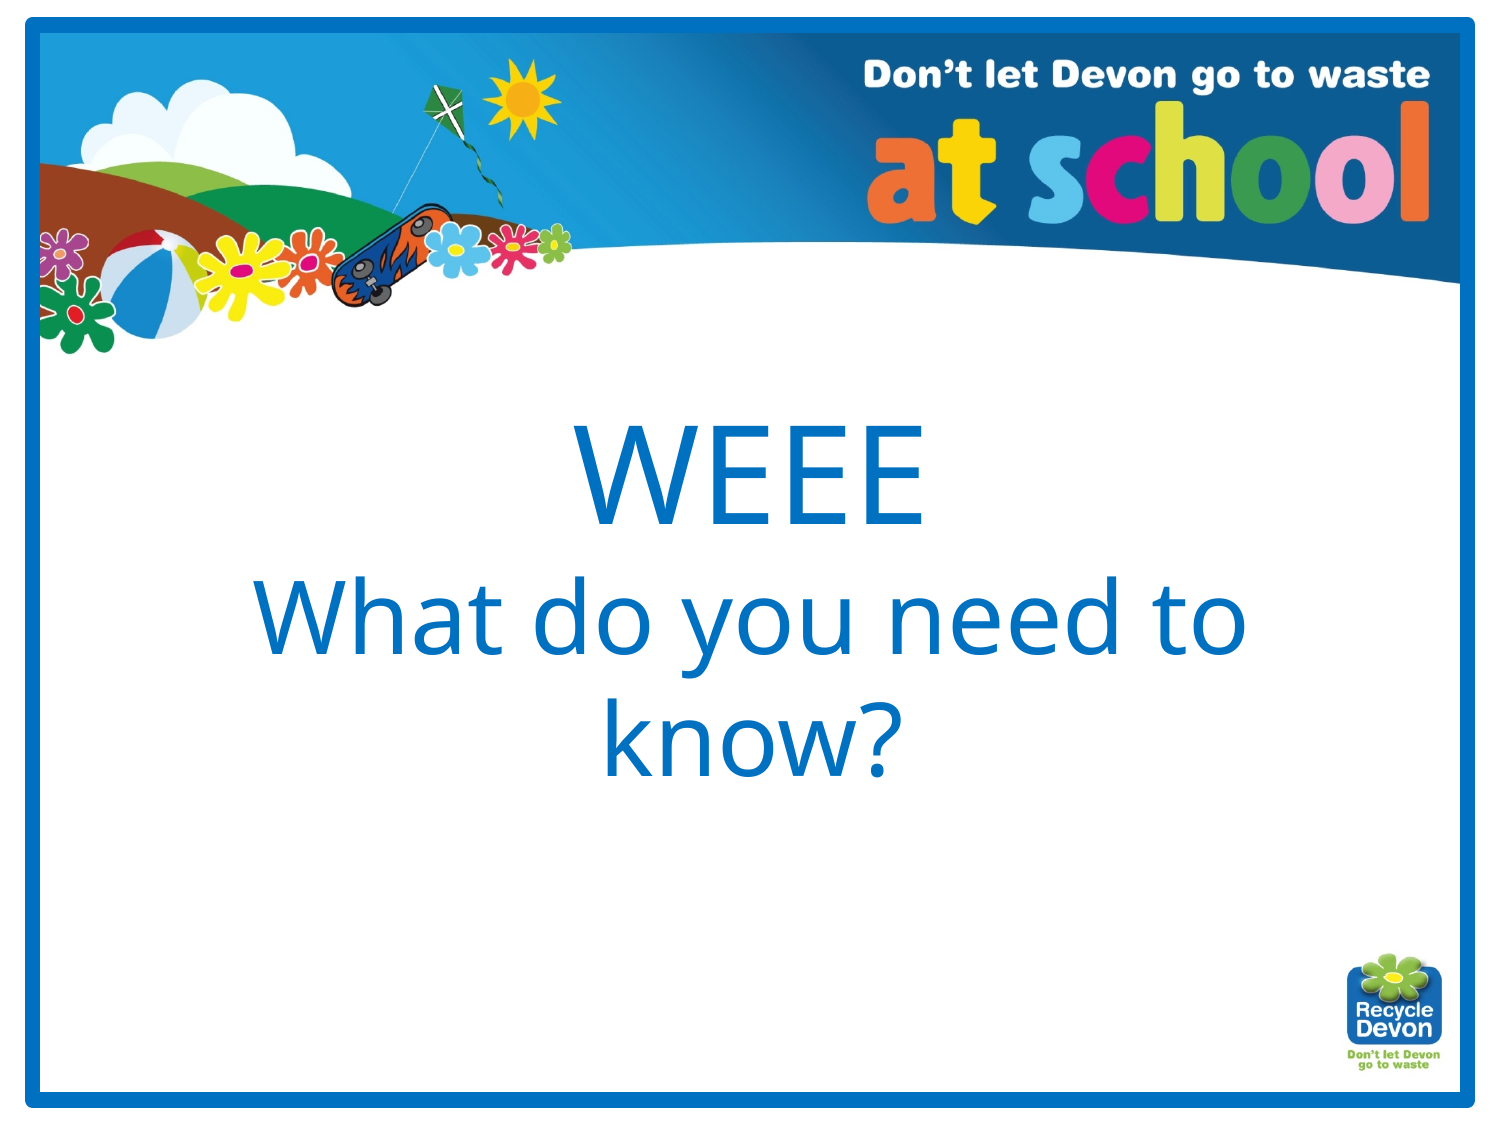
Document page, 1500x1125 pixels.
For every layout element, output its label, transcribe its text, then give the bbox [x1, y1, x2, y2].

picture [40, 33, 1460, 356]
picture [1328, 935, 1460, 1091]
title WEEE What do you need to know? [76, 373, 1427, 811]
